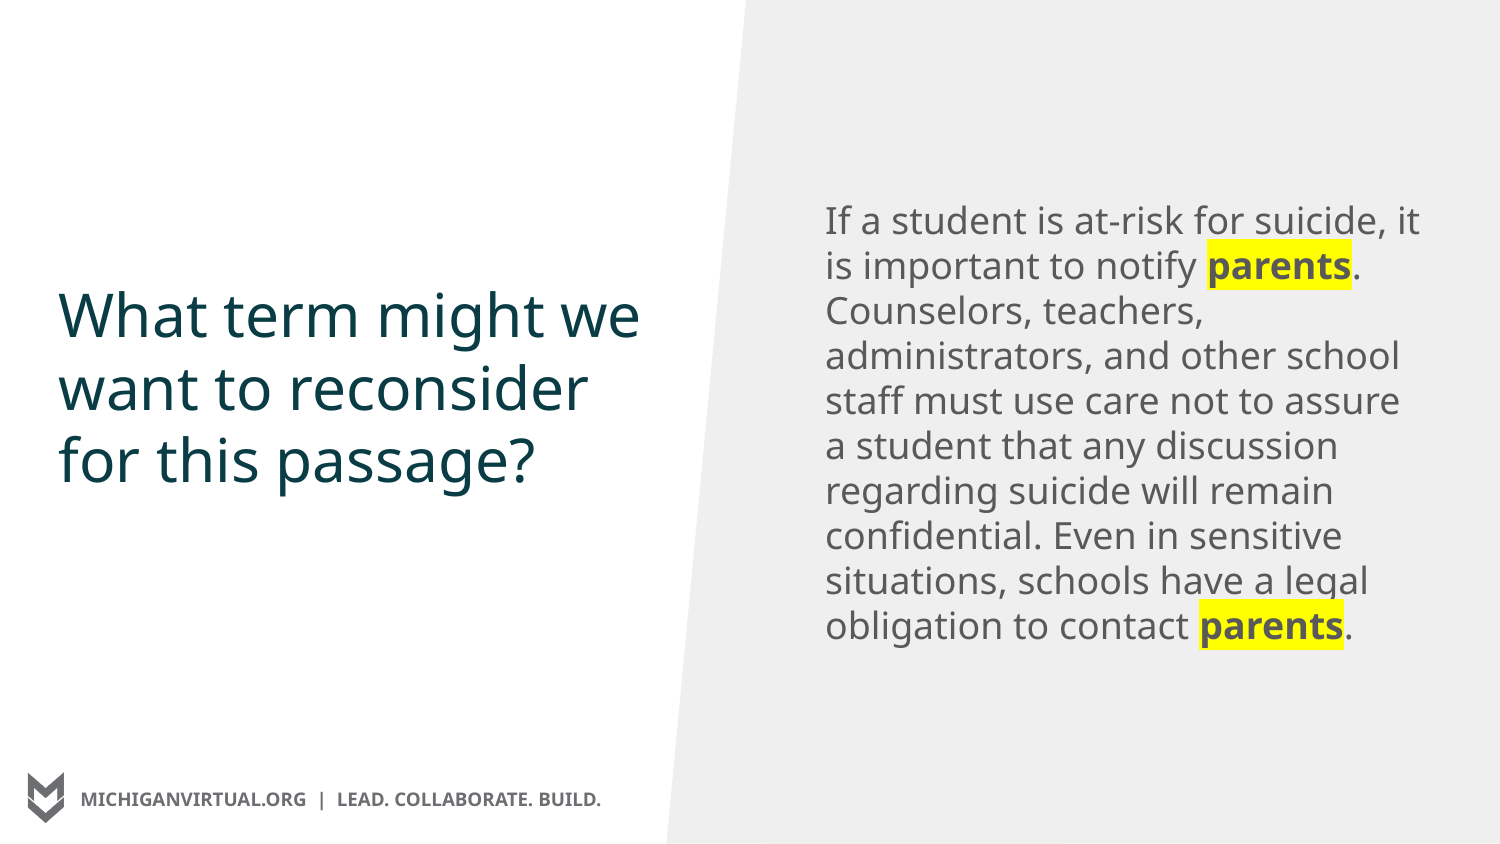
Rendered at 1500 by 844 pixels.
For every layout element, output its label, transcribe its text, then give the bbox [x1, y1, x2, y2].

title What term might we want to reconsider for this passage? [43, 47, 667, 725]
list If a student is at-risk for suicide, it is important to notify parents. Counselors, teachers, administrators, and other school staff must use care not to assure a student that any discussion regarding suicide will remain confidential. Even in sensitive situations, schools have a legal obligation to contact parents. [810, 118, 1440, 725]
picture [27, 772, 64, 823]
